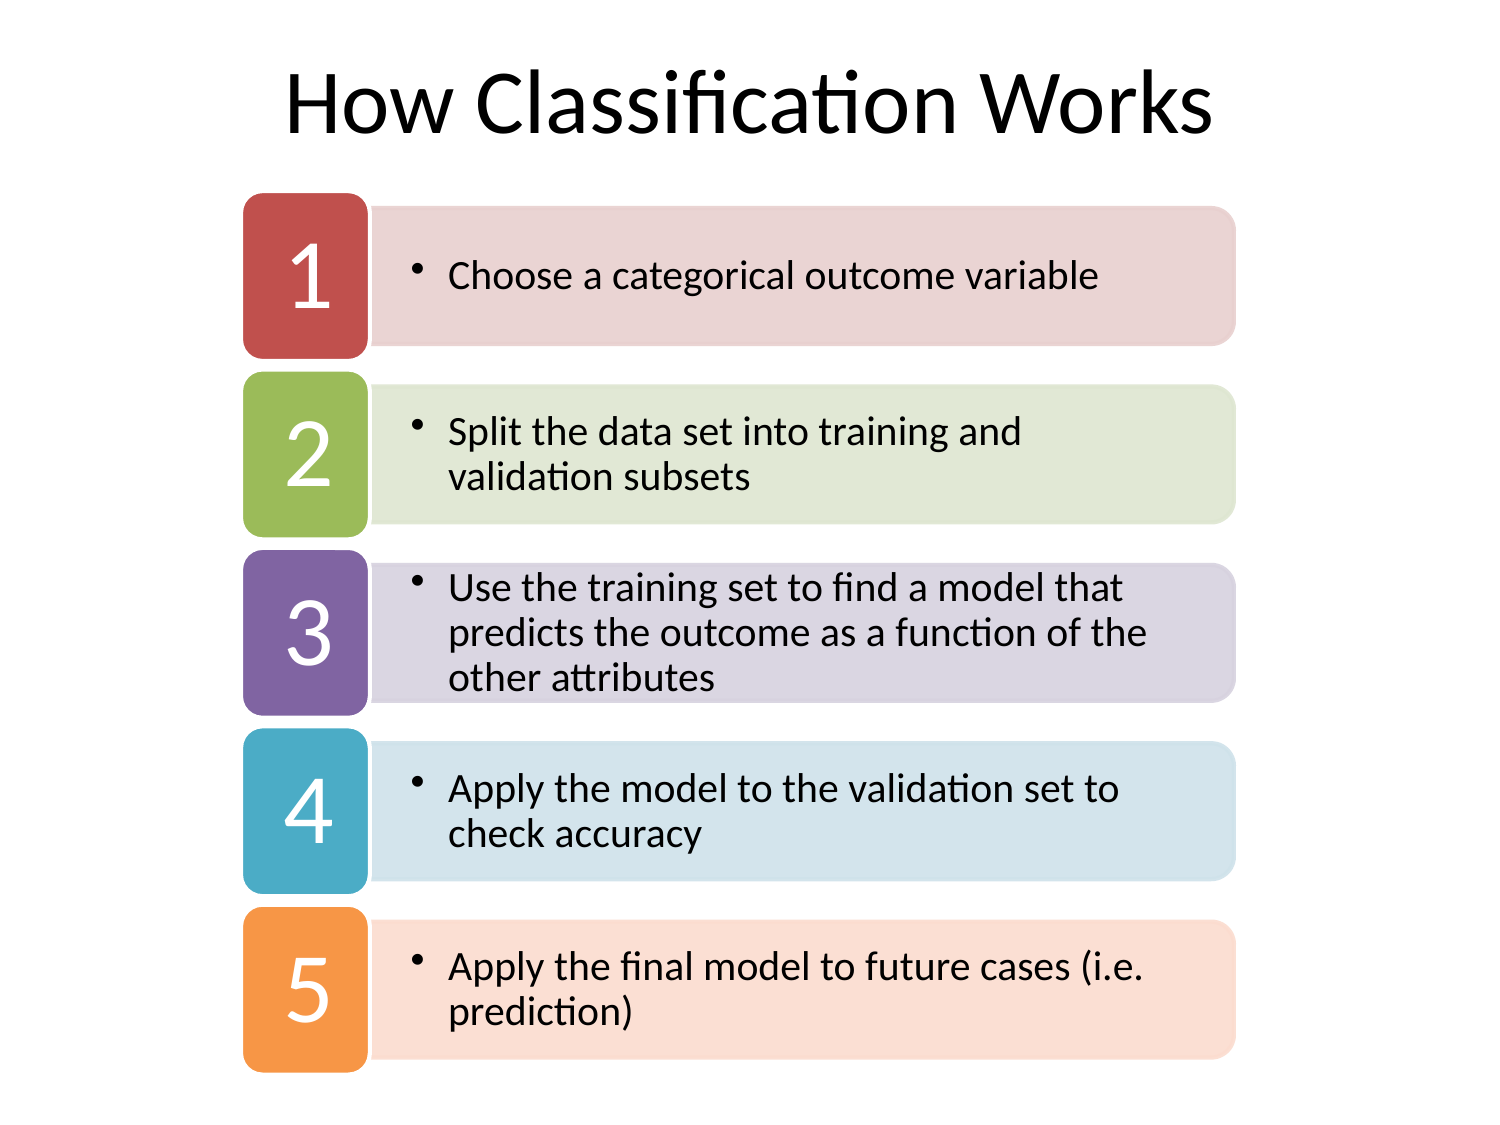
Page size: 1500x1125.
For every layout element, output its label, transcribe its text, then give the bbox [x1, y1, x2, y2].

title How Classification Works [75, 3, 1425, 191]
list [62, 190, 1413, 1076]
